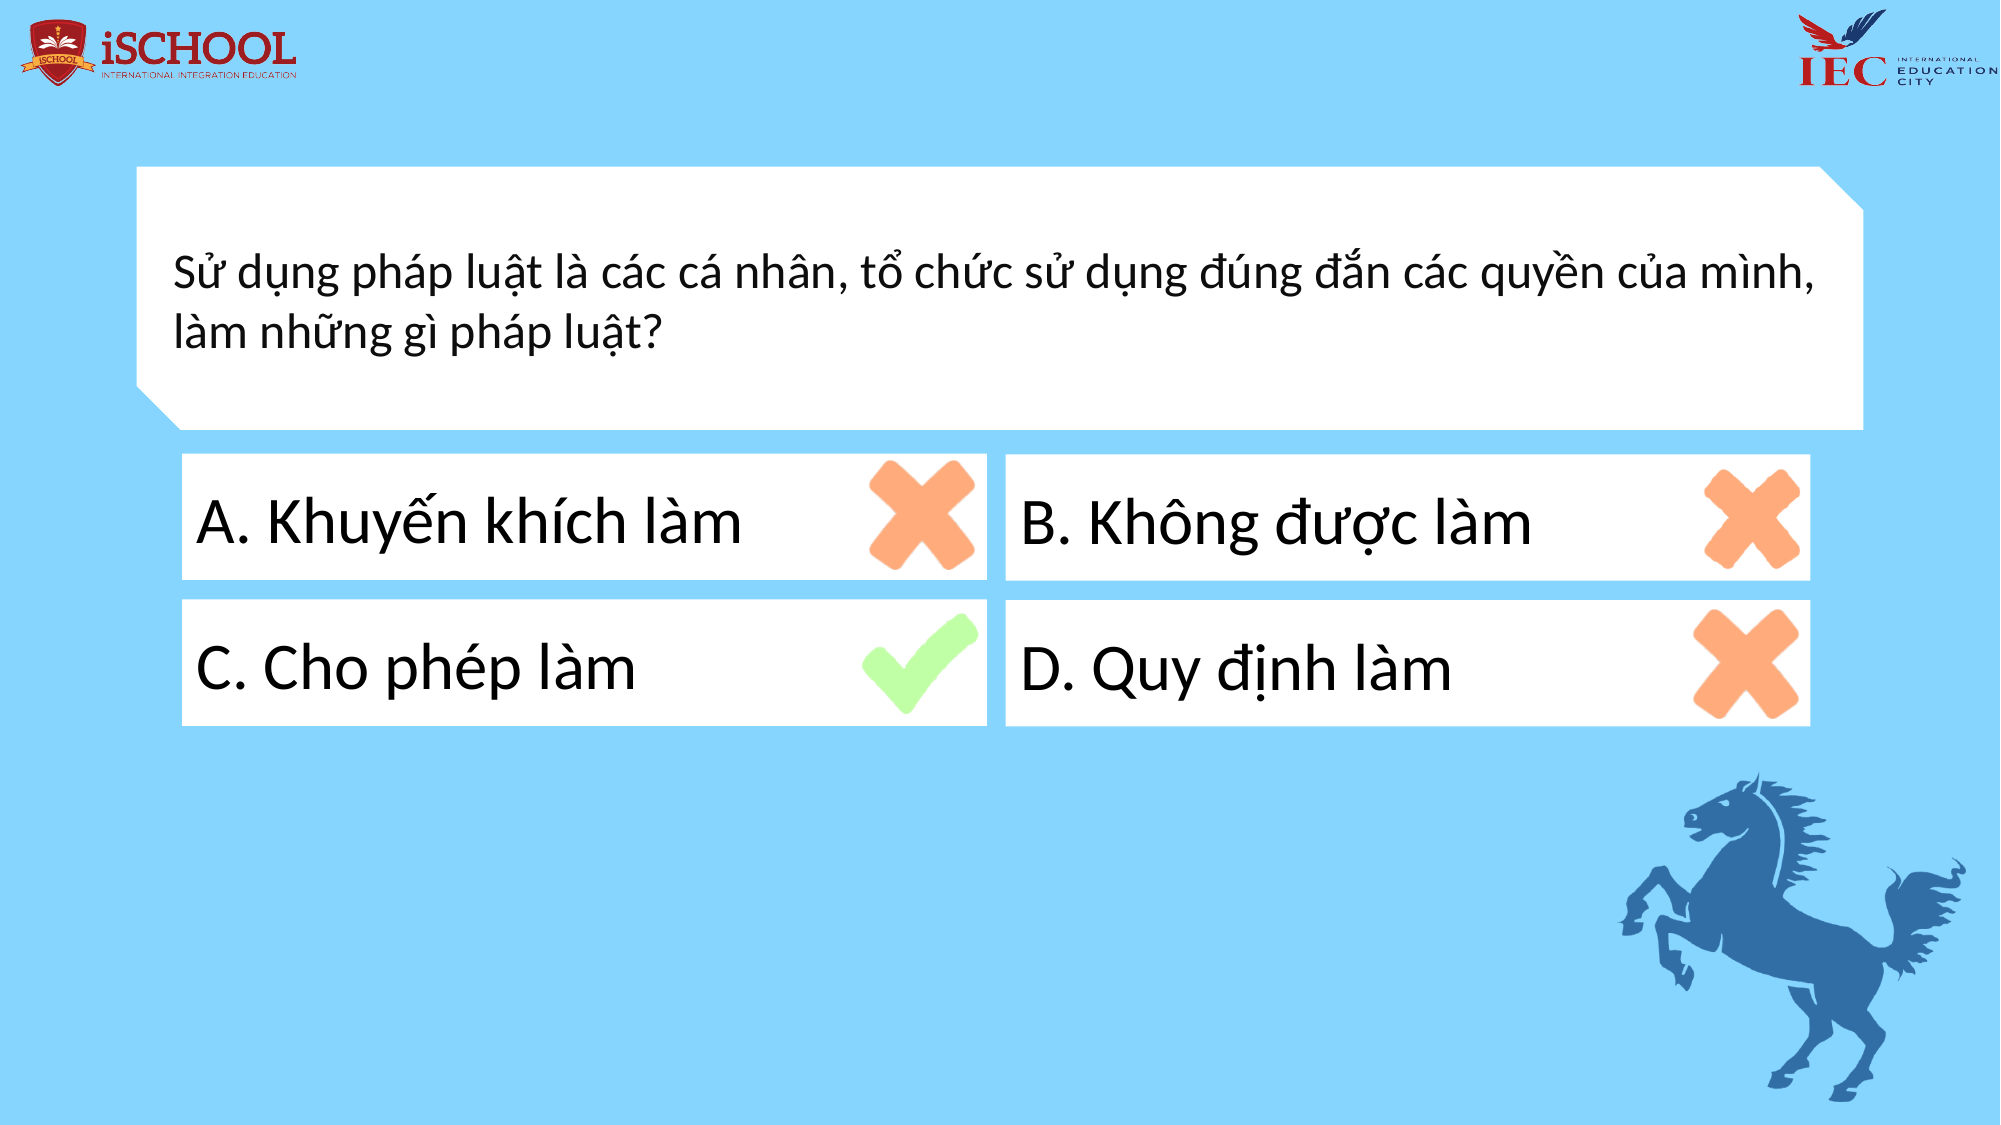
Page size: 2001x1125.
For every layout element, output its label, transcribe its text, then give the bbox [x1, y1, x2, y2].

text_box B. Không được làm [1005, 453, 1811, 582]
picture [854, 457, 987, 574]
text_box A. Khuyến khích làm [181, 453, 988, 581]
picture [1678, 606, 1811, 723]
text_box Sử dụng pháp luật là các cá nhân, tổ chức sử dụng đúng đắn các quyền của mình, làm những gì pháp luật? [135, 165, 1865, 431]
text_box D. Quy định làm [1005, 599, 1811, 728]
picture [1798, 9, 2000, 102]
picture [4, 11, 313, 91]
text_box C. Cho phép làm [181, 598, 988, 727]
picture [1690, 466, 1811, 572]
picture [1617, 771, 1966, 1102]
picture [855, 609, 988, 716]
